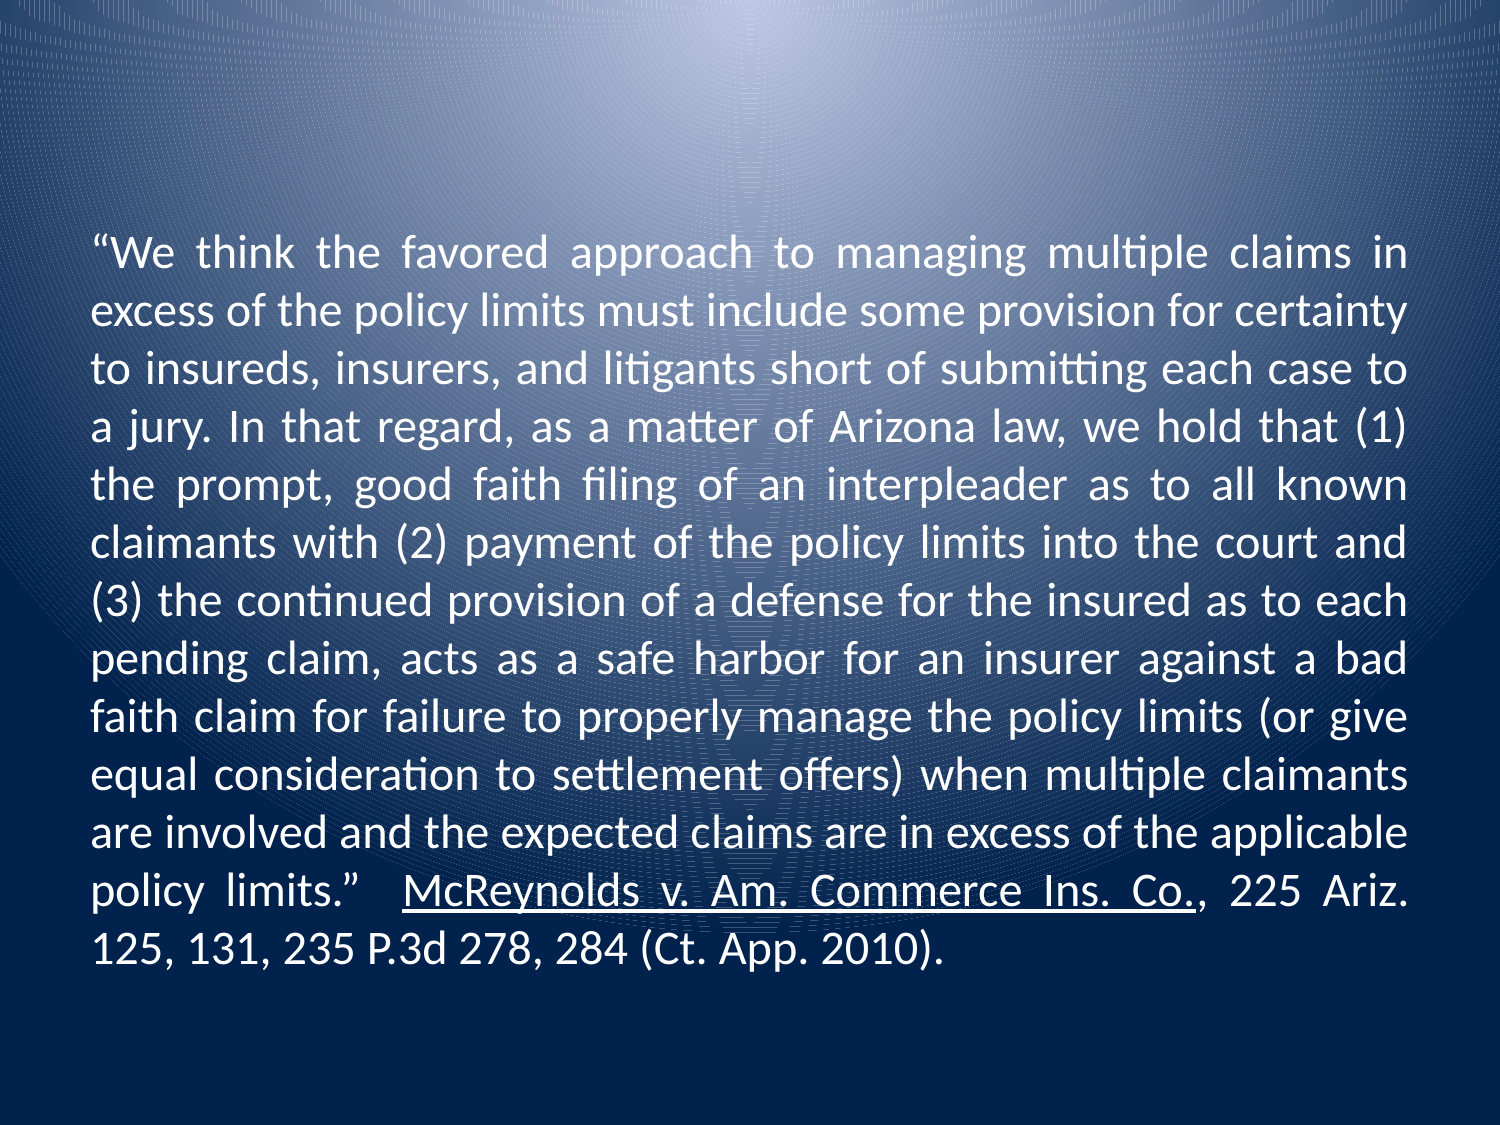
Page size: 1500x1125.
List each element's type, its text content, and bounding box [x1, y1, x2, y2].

list “We think the favored approach to managing multiple claims in excess of the policy limits must include some provision for certainty to insureds, insurers, and litigants short of submitting each case to a jury. In that regard, as a matter of Arizona law, we hold that (1) the prompt, good faith filing of an interpleader as to all known claimants with (2) payment of the policy limits into the court and (3) the continued provision of a defense for the insured as to each pending claim, acts as a safe harbor for an insurer against a bad faith claim for failure to properly manage the policy limits (or give equal consideration to settlement offers) when multiple claimants are involved and the expected claims are in excess of the applicable policy limits.” McReynolds v. Am. Commerce Ins. Co., 225 Ariz. 125, 131, 235 P.3d 278, 284 (Ct. App. 2010). [75, 212, 1425, 1005]
